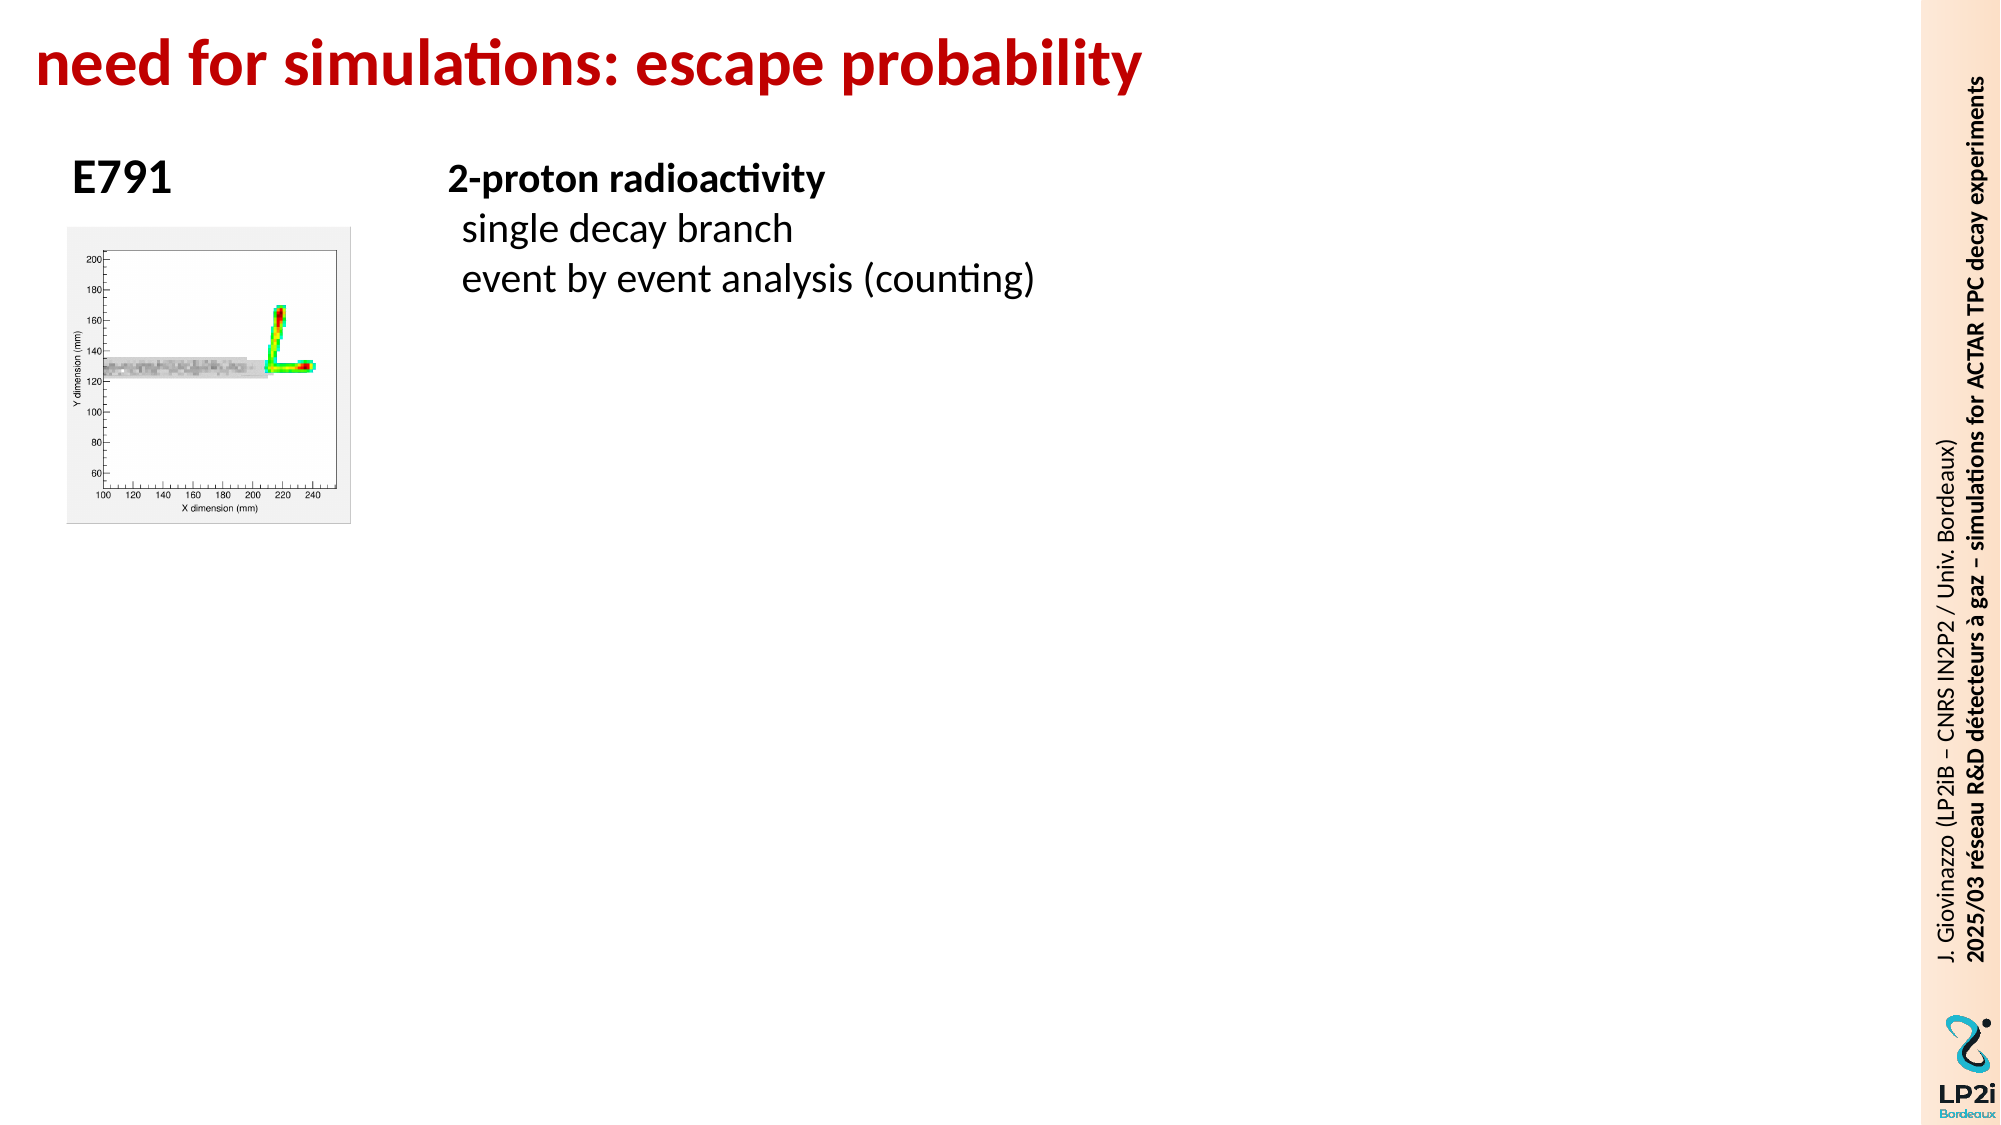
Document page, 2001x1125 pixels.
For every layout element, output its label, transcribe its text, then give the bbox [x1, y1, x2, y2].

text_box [1921, 0, 2000, 1125]
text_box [66, 226, 351, 524]
text_box 2-proton radioactivity single decay branch event by event analysis (counting) [435, 145, 1049, 358]
text_box E791 [60, 137, 185, 209]
text_box need for simulations: escape probability [28, 12, 1151, 105]
